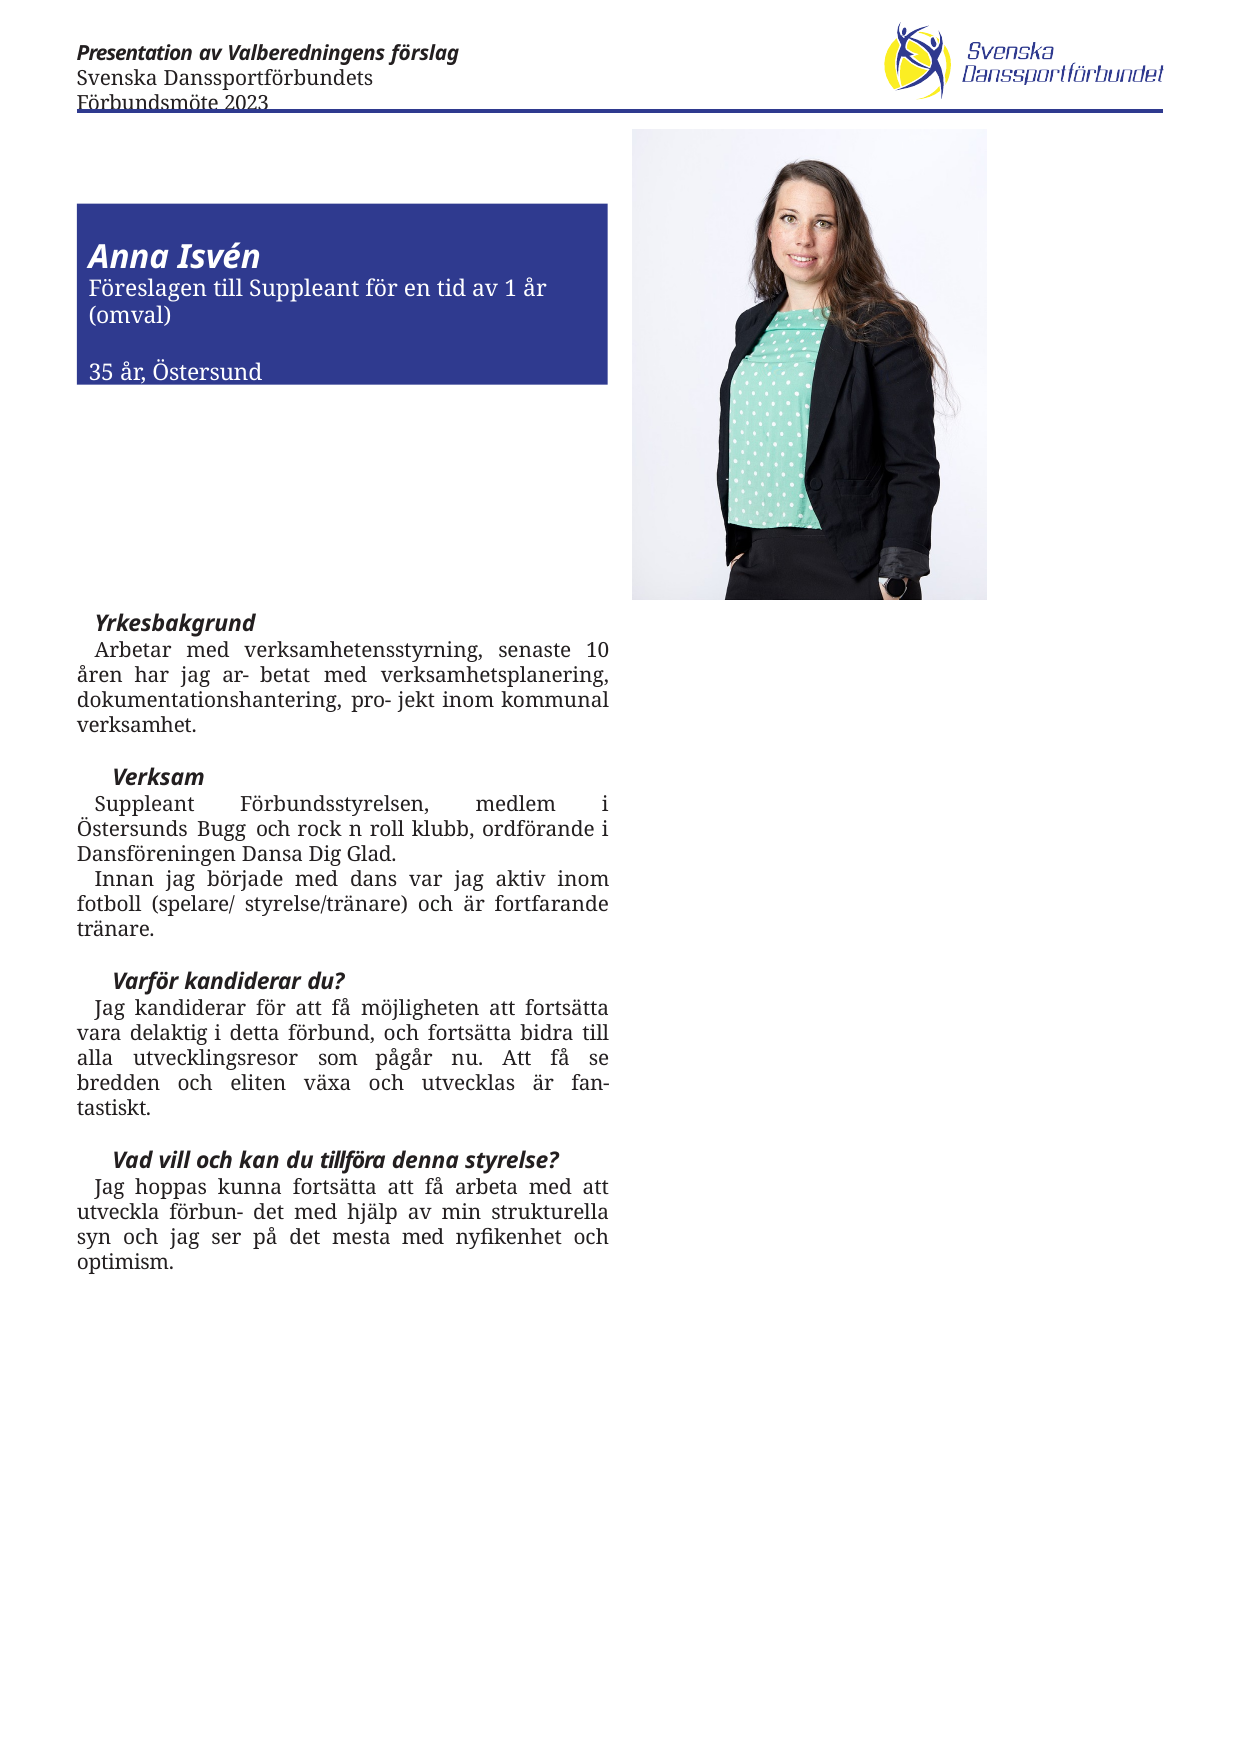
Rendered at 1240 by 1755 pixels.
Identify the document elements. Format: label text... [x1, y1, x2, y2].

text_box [884, 21, 952, 100]
text_box Presentation av Valberedningens förslag Svenska Danssportförbundets Förbundsmöte 2023 [74, 37, 492, 115]
text_box Yrkesbakgrund Arbetar med verksamhetensstyrning, senaste 10 åren har jag ar- betat med verksamhetsplanering, dokumentationshantering, pro- jekt inom kommunal verksamhet. Verksam Suppleant Förbundsstyrelsen, medlem i Östersunds Bugg och rock n roll klubb, ordförande i Dansföreningen Dansa Dig Glad. Innan jag började med dans var jag aktiv inom fotboll (spelare/ styrelse/tränare) och är fortfarande tränare. Varför kandiderar du? Jag kandiderar för att få möjligheten att fortsätta vara delaktig i detta förbund, och fortsätta bidra till alla utvecklingsresor som pågår nu. Att få se bredden och eliten växa och utvecklas är fan- tastiskt. Vad vill och kan du tillföra denna styrelse? Jag hoppas kunna fortsätta att få arbeta med att utveckla förbun- det med hjälp av min strukturella syn och jag ser på det mesta med nyfikenhet och optimism. [74, 606, 610, 1274]
text_box Anna Isvén Föreslagen till Suppleant för en tid av 1 år (omval) 35 år, Östersund [76, 203, 608, 385]
picture [632, 129, 988, 600]
picture [961, 41, 1164, 85]
